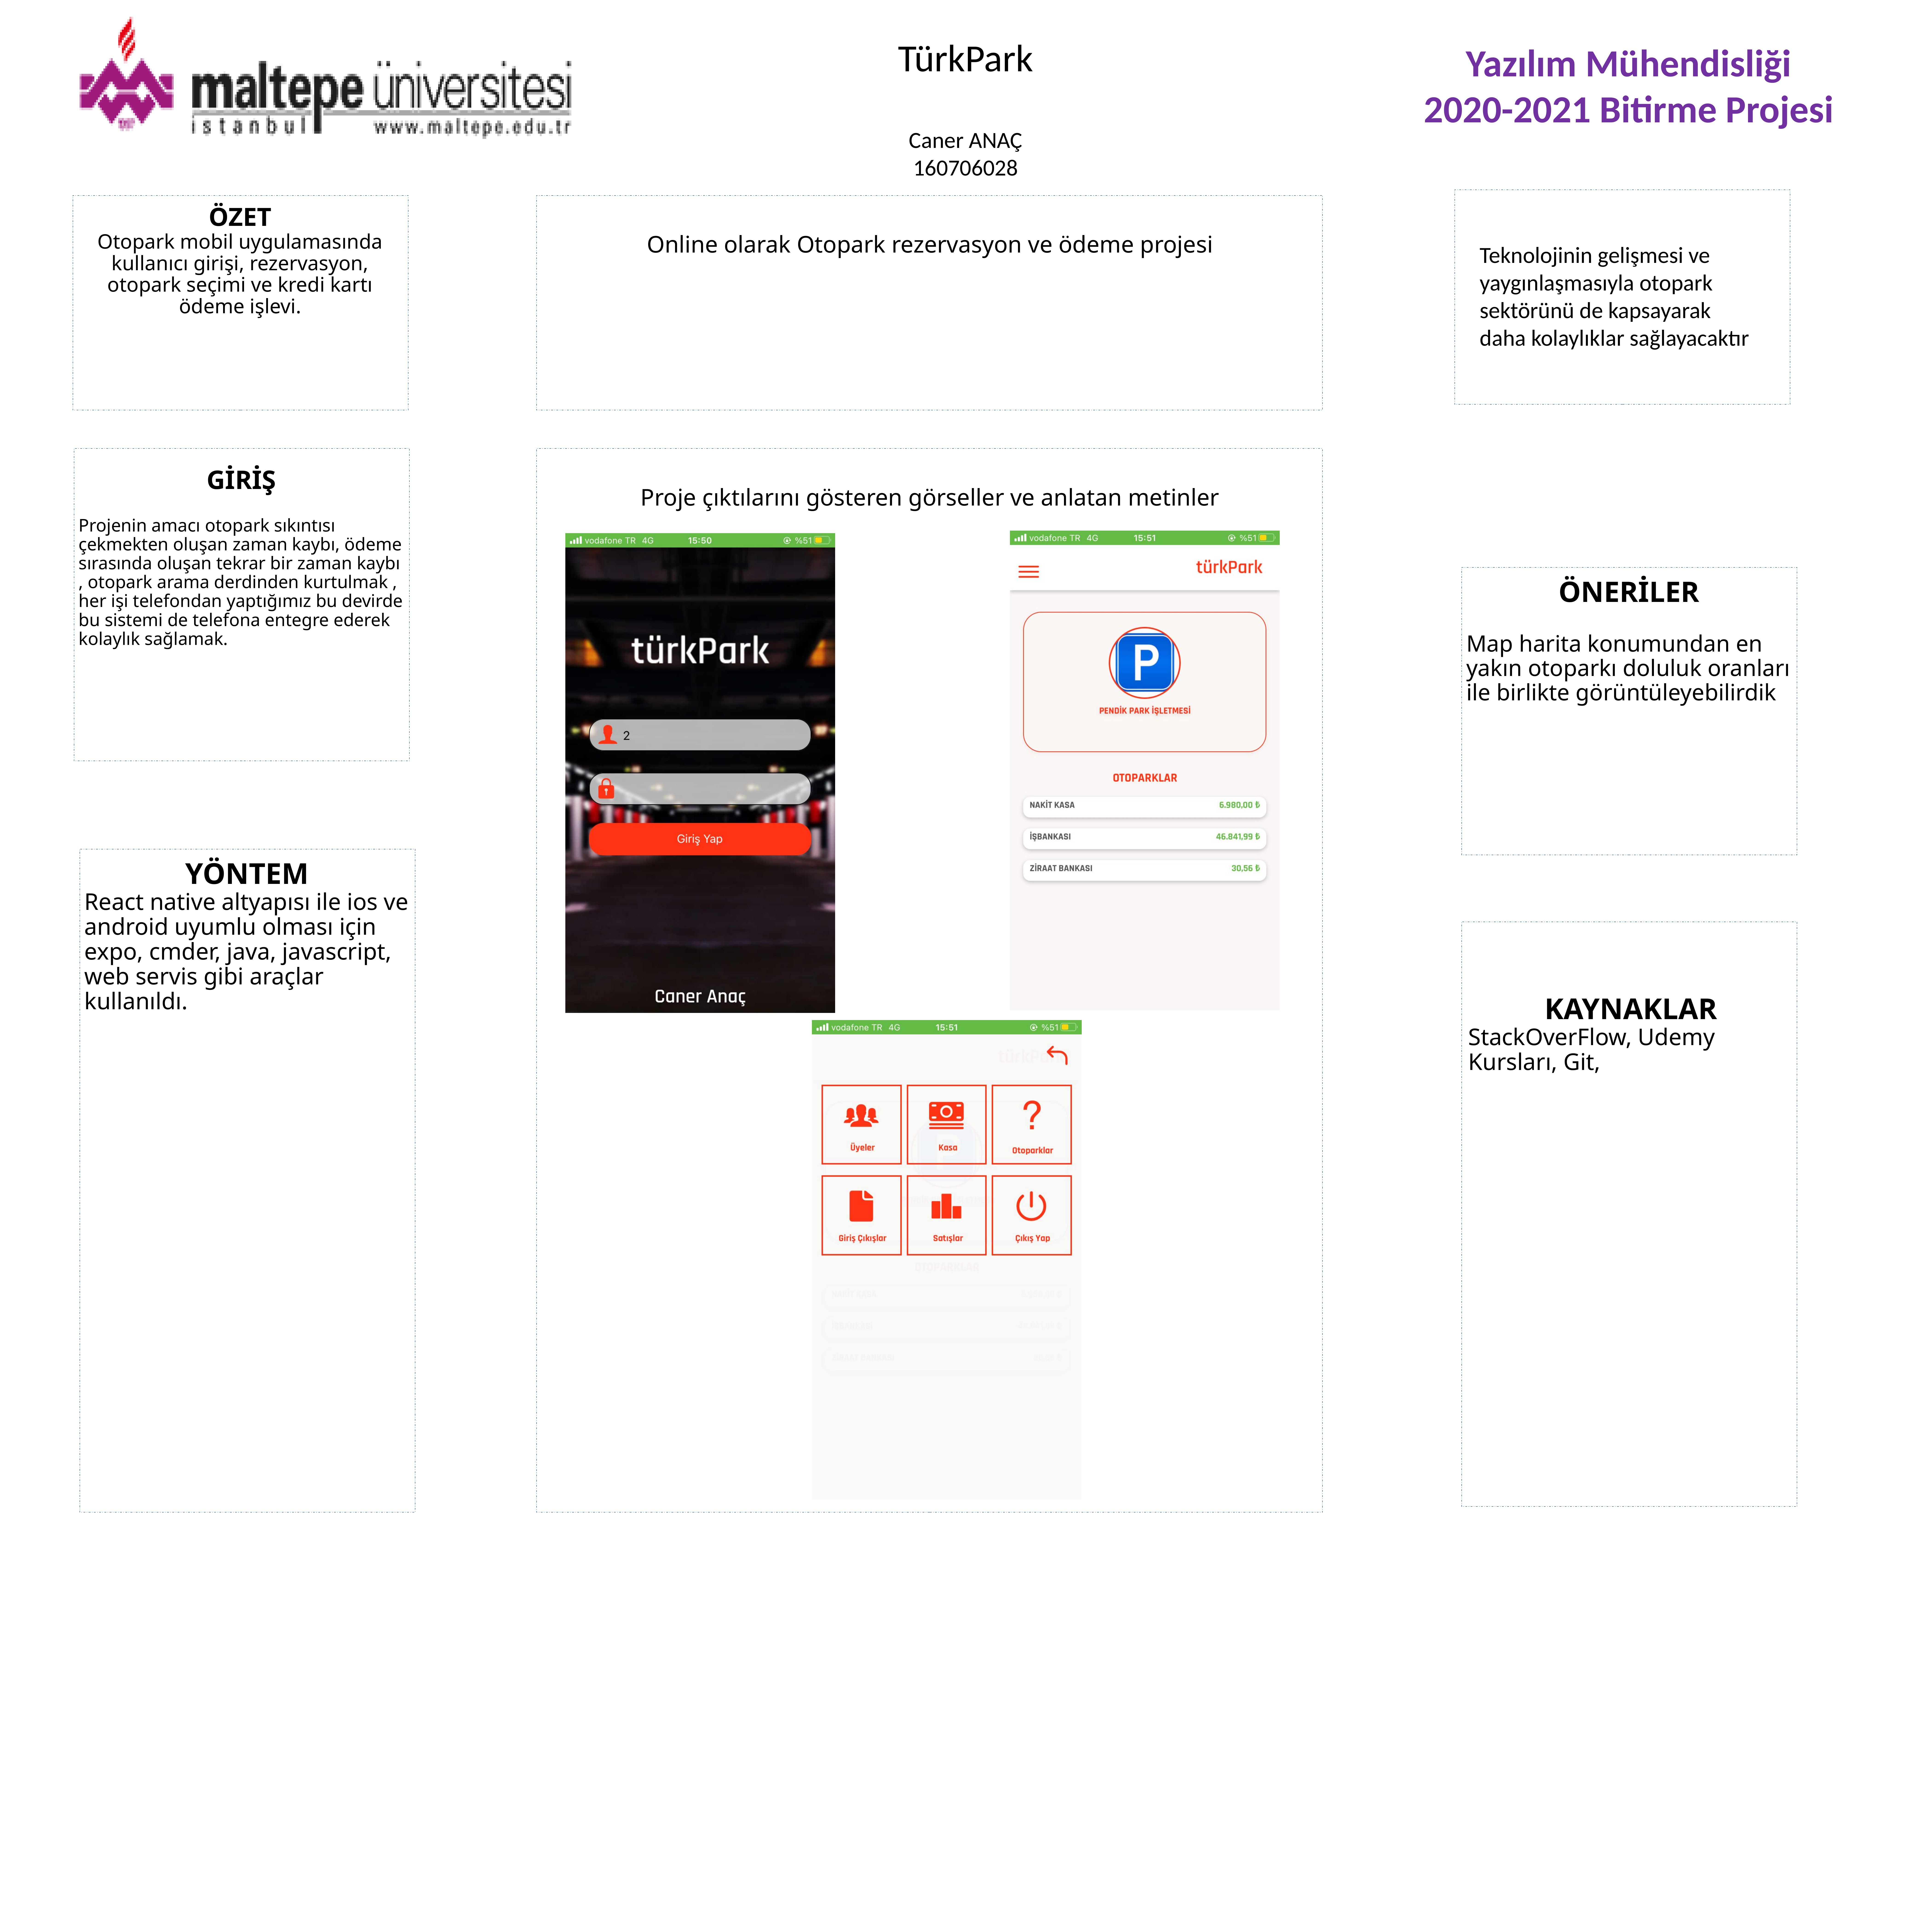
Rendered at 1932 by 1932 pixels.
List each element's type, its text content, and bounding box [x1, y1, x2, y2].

text_box Teknolojinin gelişmesi ve yaygınlaşmasıyla otopark sektörünü de kapsayarak daha kolaylıklar sağlayacaktır [1476, 238, 1785, 352]
picture [80, 17, 571, 139]
text_box [1455, 190, 1790, 405]
picture [812, 1020, 1082, 1500]
text_box [74, 448, 410, 761]
text_box [80, 849, 415, 1512]
picture [565, 533, 835, 1013]
text_box Yazılım Mühendisliği 2020-2021 Bitirme Projesi [1420, 36, 1837, 132]
text_box [536, 448, 1323, 1512]
text_box [1461, 922, 1797, 1507]
picture [1010, 531, 1280, 1010]
text_box [73, 195, 408, 410]
text_box TürkPark Caner ANAÇ 160706028 [894, 31, 1037, 182]
text_box [1461, 567, 1797, 855]
text_box [536, 195, 1323, 410]
